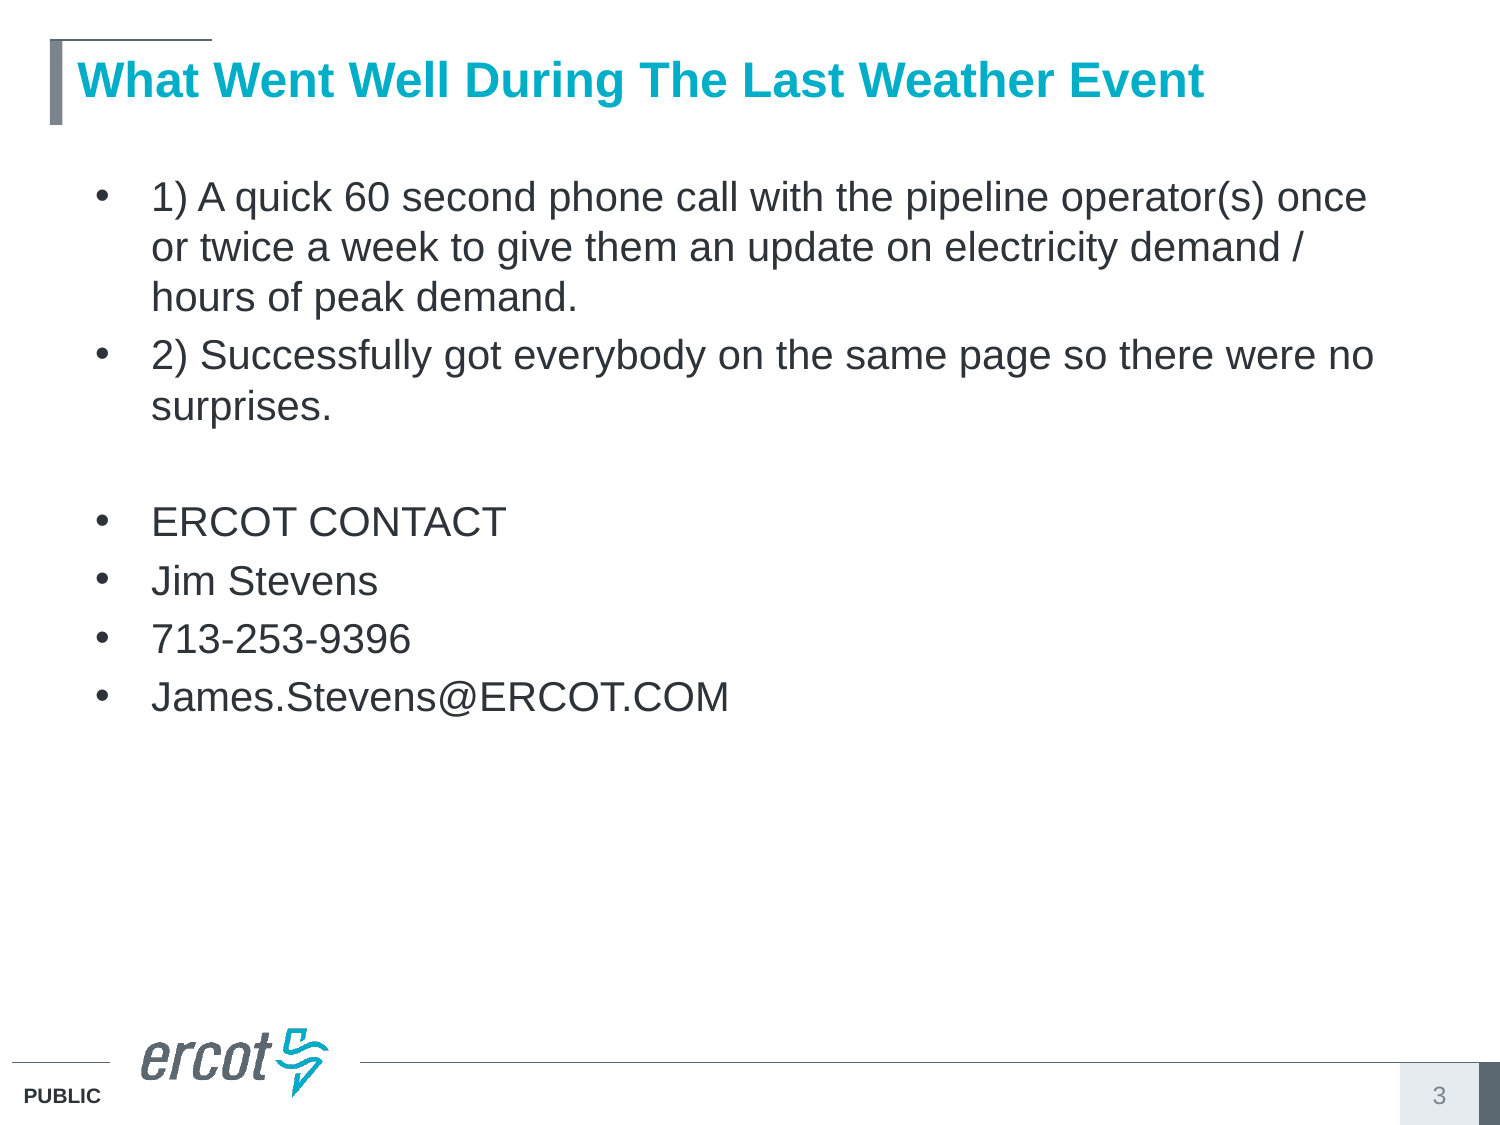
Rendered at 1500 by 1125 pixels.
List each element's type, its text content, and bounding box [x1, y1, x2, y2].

picture [137, 1024, 332, 1100]
slide_number 3 [1400, 1076, 1480, 1113]
title What Went Well During The Last Weather Event [62, 39, 1450, 125]
list 1) A quick 60 second phone call with the pipeline operator(s) once or twice a week to give them an update on electricity demand / hours of peak demand. 2) Successfully got everybody on the same page so there were no surprises. ERCOT CONTACT Jim Stevens 713-253-9396 James.Stevens@ERCOT.COM [50, 125, 1450, 992]
